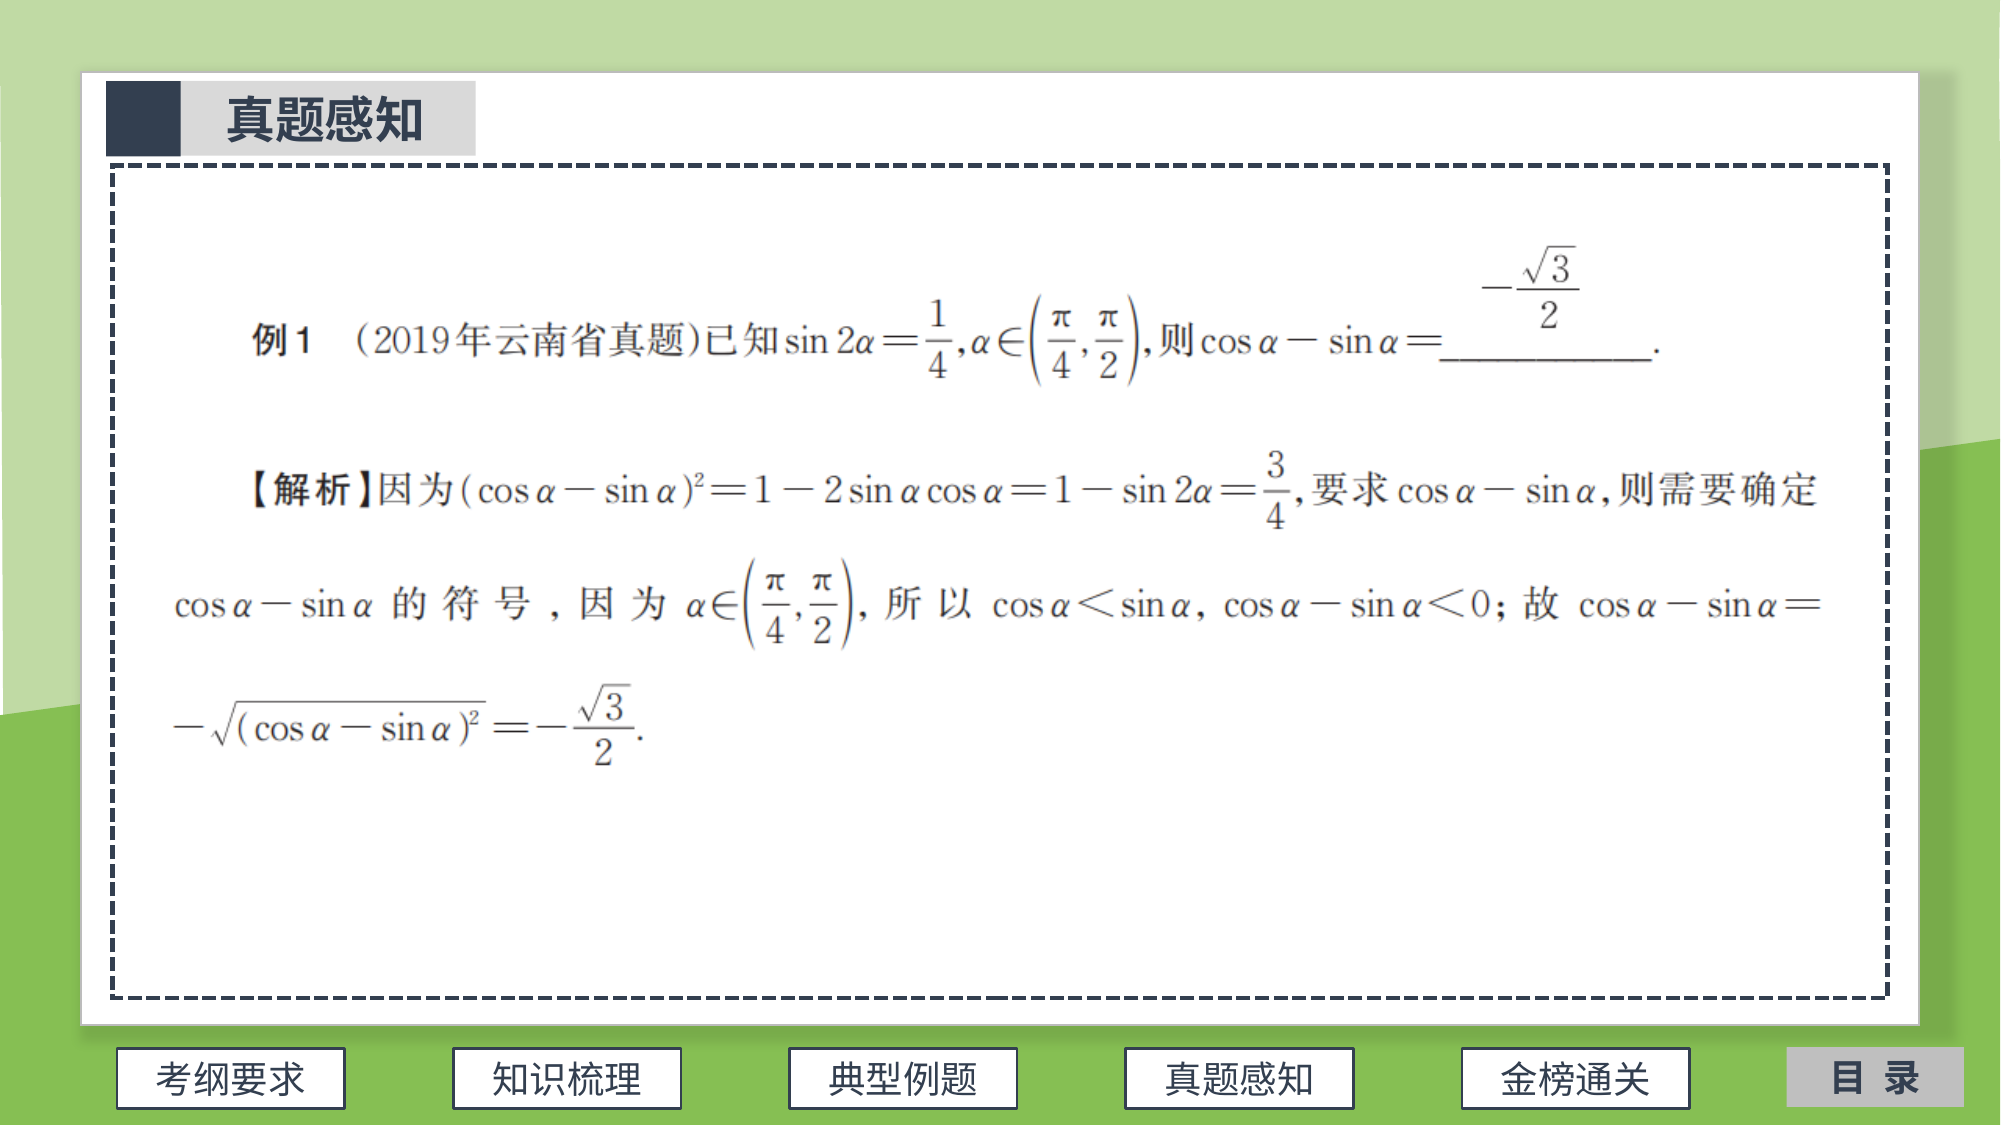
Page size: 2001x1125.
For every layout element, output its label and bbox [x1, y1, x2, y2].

picture [161, 221, 1839, 400]
picture [161, 429, 1839, 786]
